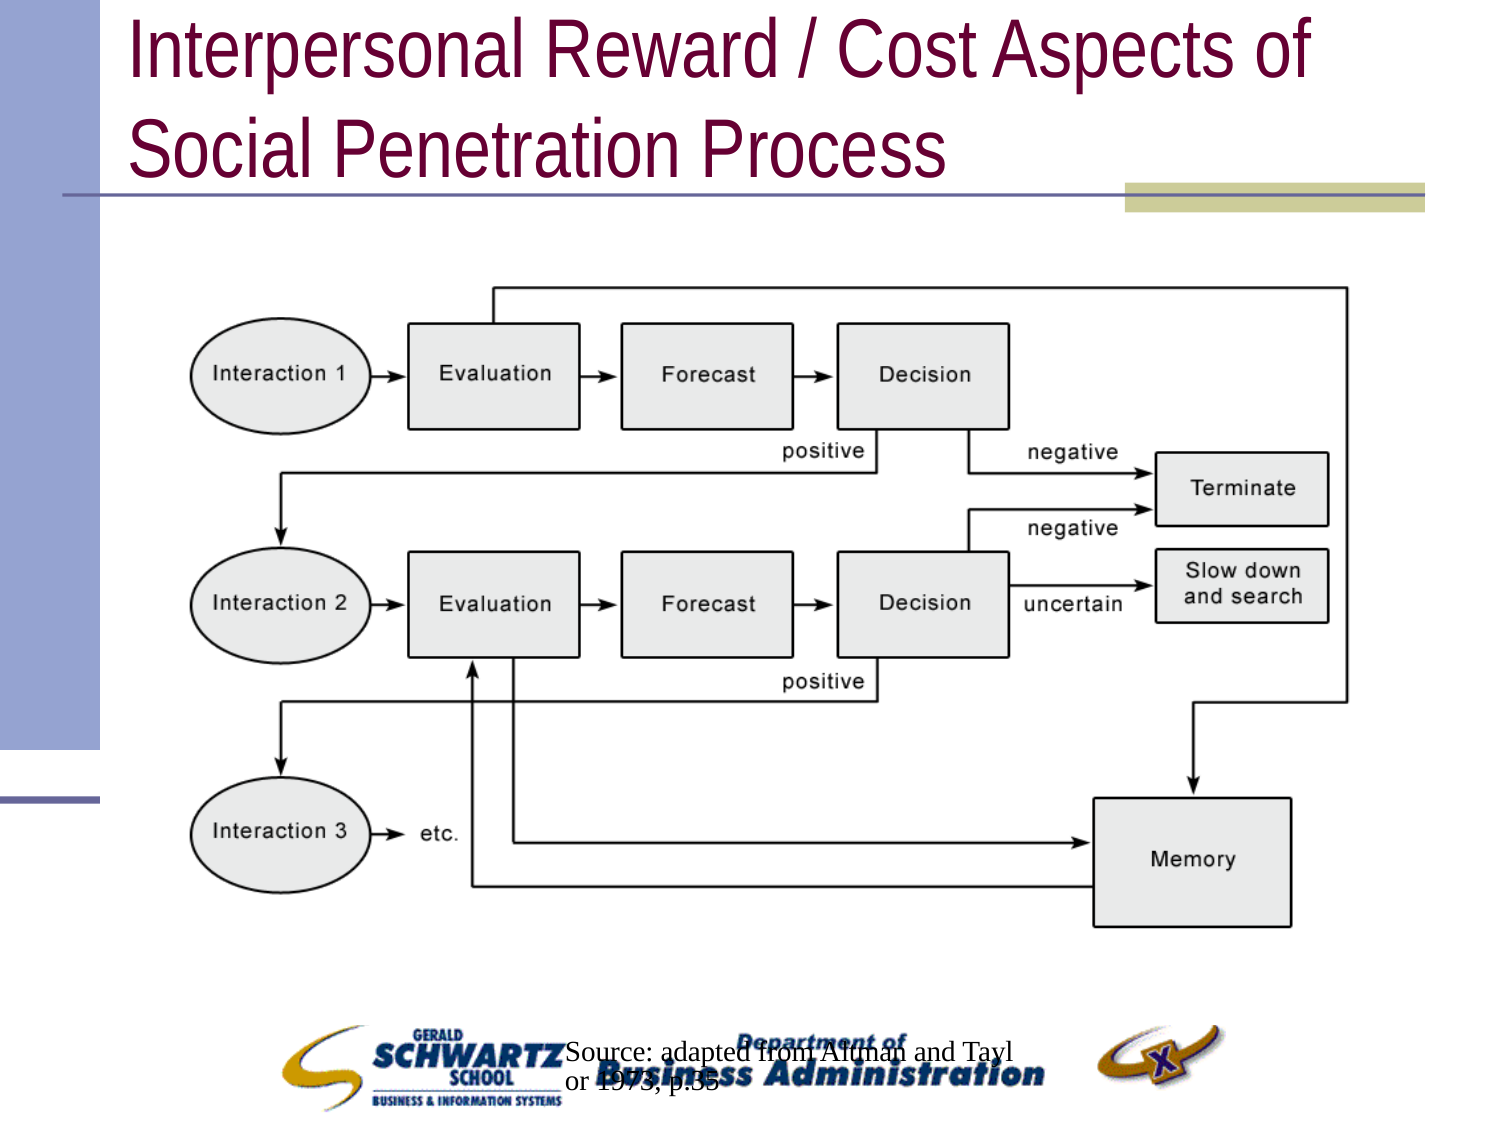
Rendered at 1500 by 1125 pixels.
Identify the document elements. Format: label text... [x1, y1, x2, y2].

title Interpersonal Reward / Cost Aspects of Social Penetration Process [112, 0, 1388, 188]
footer Source: adapted from Altman and Taylor 1973, p.35 [549, 1034, 1038, 1101]
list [124, 249, 1401, 1026]
